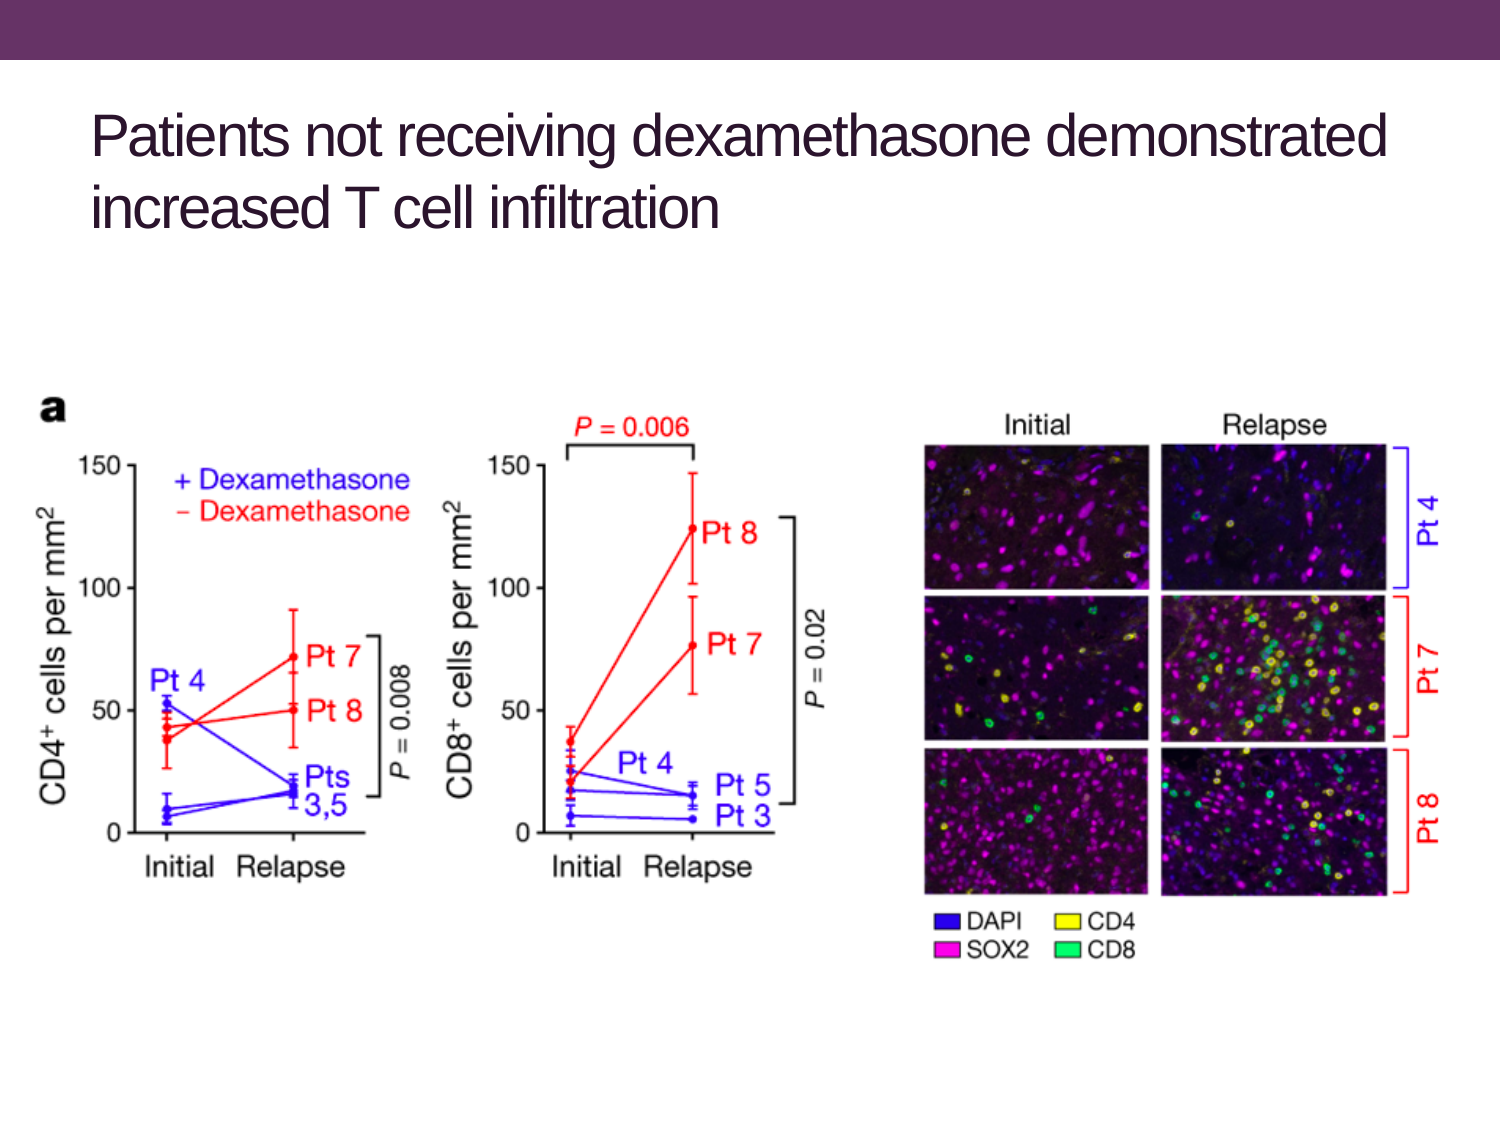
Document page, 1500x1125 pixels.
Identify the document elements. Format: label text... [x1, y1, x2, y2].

picture [890, 384, 1460, 976]
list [0, 384, 849, 888]
title Patients not receiving dexamethasone demonstrated increased T cell infiltration [75, 87, 1425, 250]
